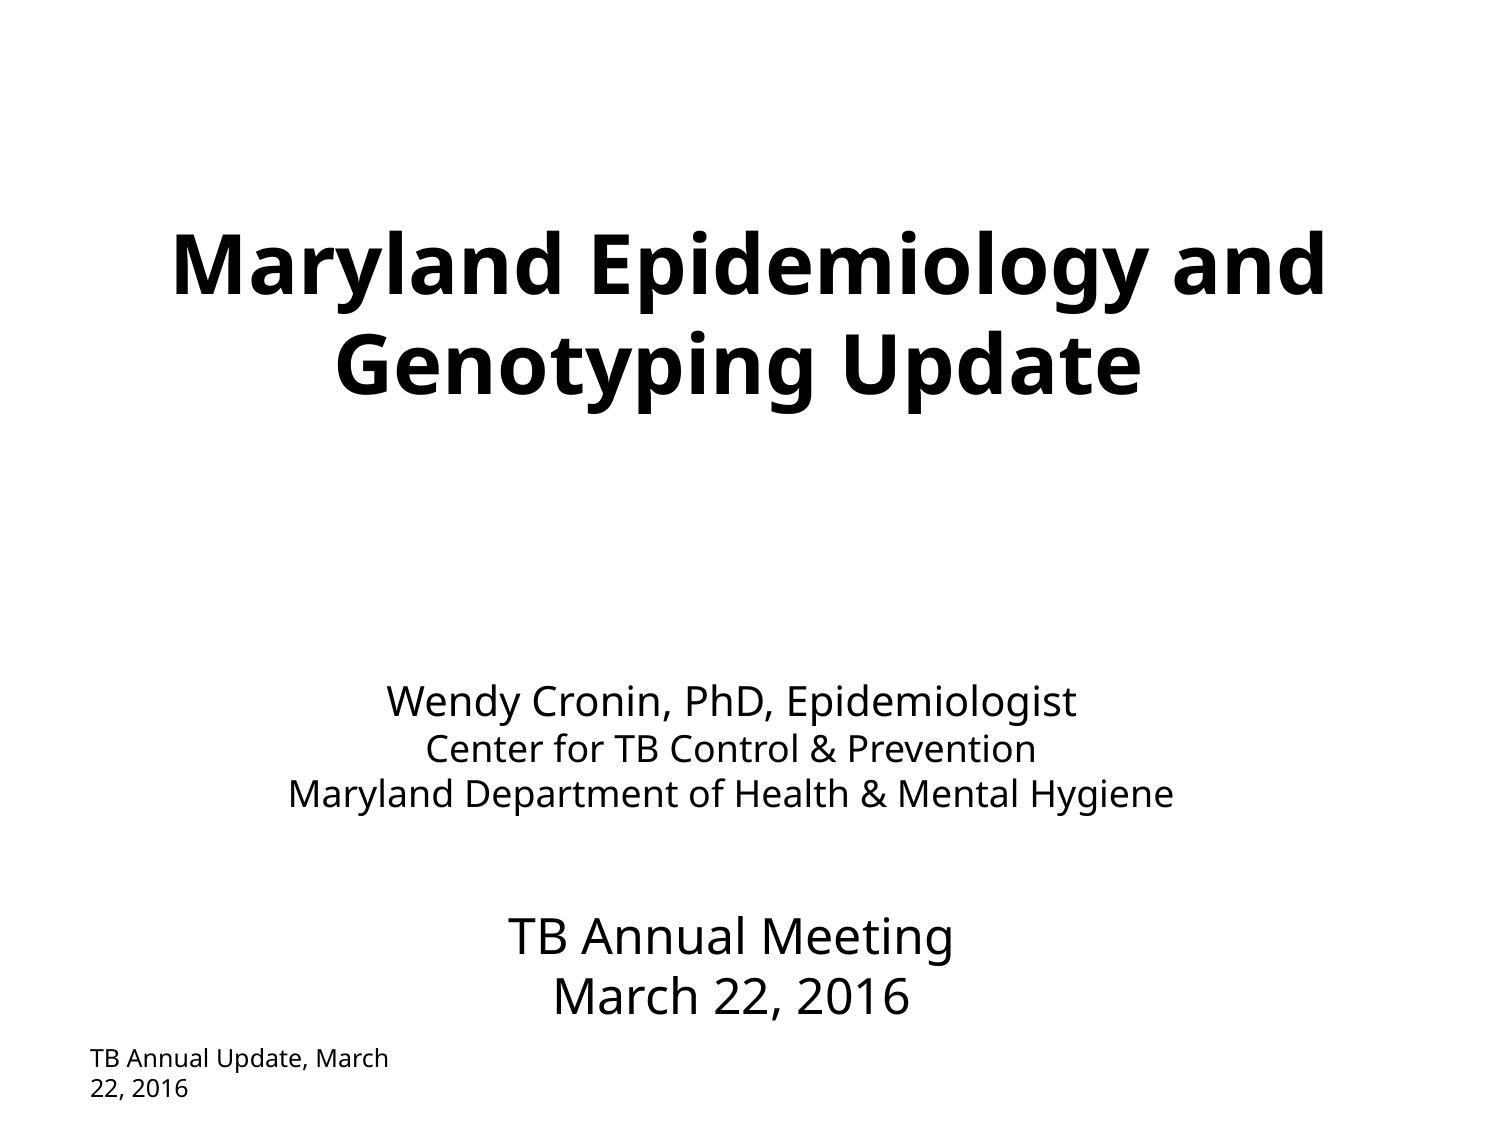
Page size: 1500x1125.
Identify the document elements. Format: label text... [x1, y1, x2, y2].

title Maryland Epidemiology and Genotyping Update [112, 196, 1388, 525]
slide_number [75, 1042, 425, 1103]
subtitle Wendy Cronin, PhD, Epidemiologist Center for TB Control & Prevention Maryland Department of Health & Mental Hygiene TB Annual Meeting March 22, 2016 [87, 667, 1376, 1125]
